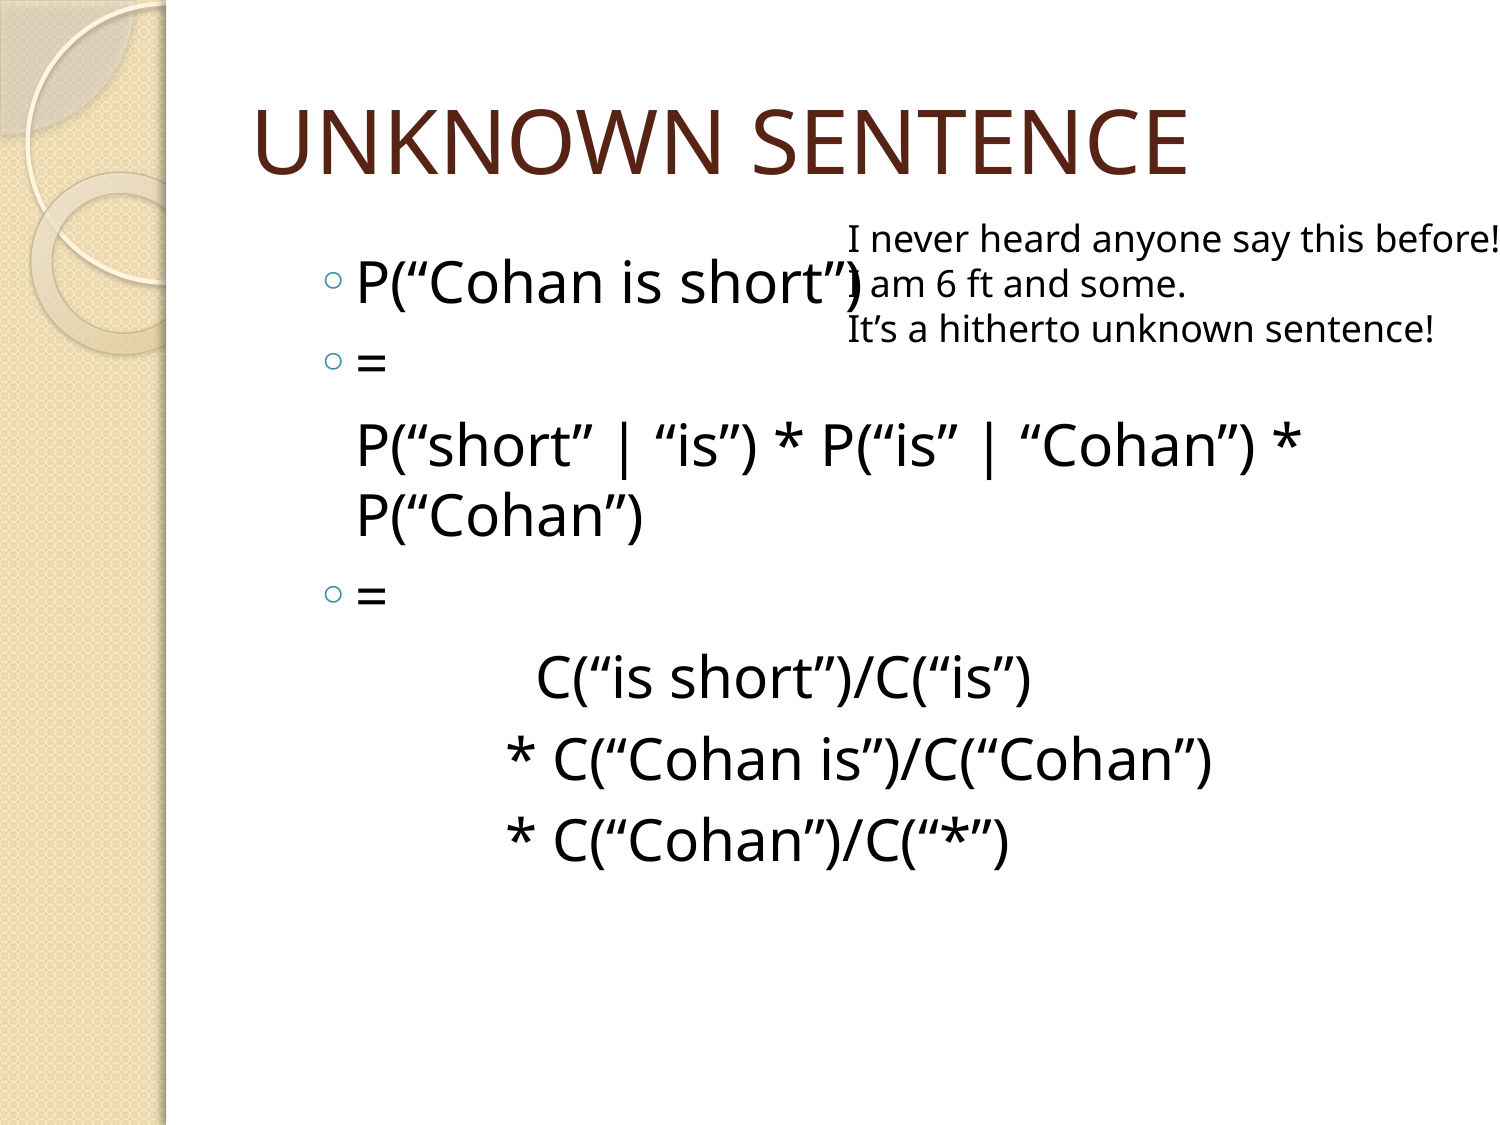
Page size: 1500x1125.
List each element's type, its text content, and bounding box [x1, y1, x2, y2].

title UNKNOWN SENTENCE [235, 45, 1466, 233]
text_box I never heard anyone say this before! I am 6 ft and some. It’s a hitherto unknown sentence! [832, 208, 1500, 358]
list P(“Cohan is short”) = P(“short” | “is”) * P(“is” | “Cohan”) * P(“Cohan”) = C(“is short”)/C(“is”) * C(“Cohan is”)/C(“Cohan”) * C(“Cohan”)/C(“*”) [235, 237, 1466, 1025]
